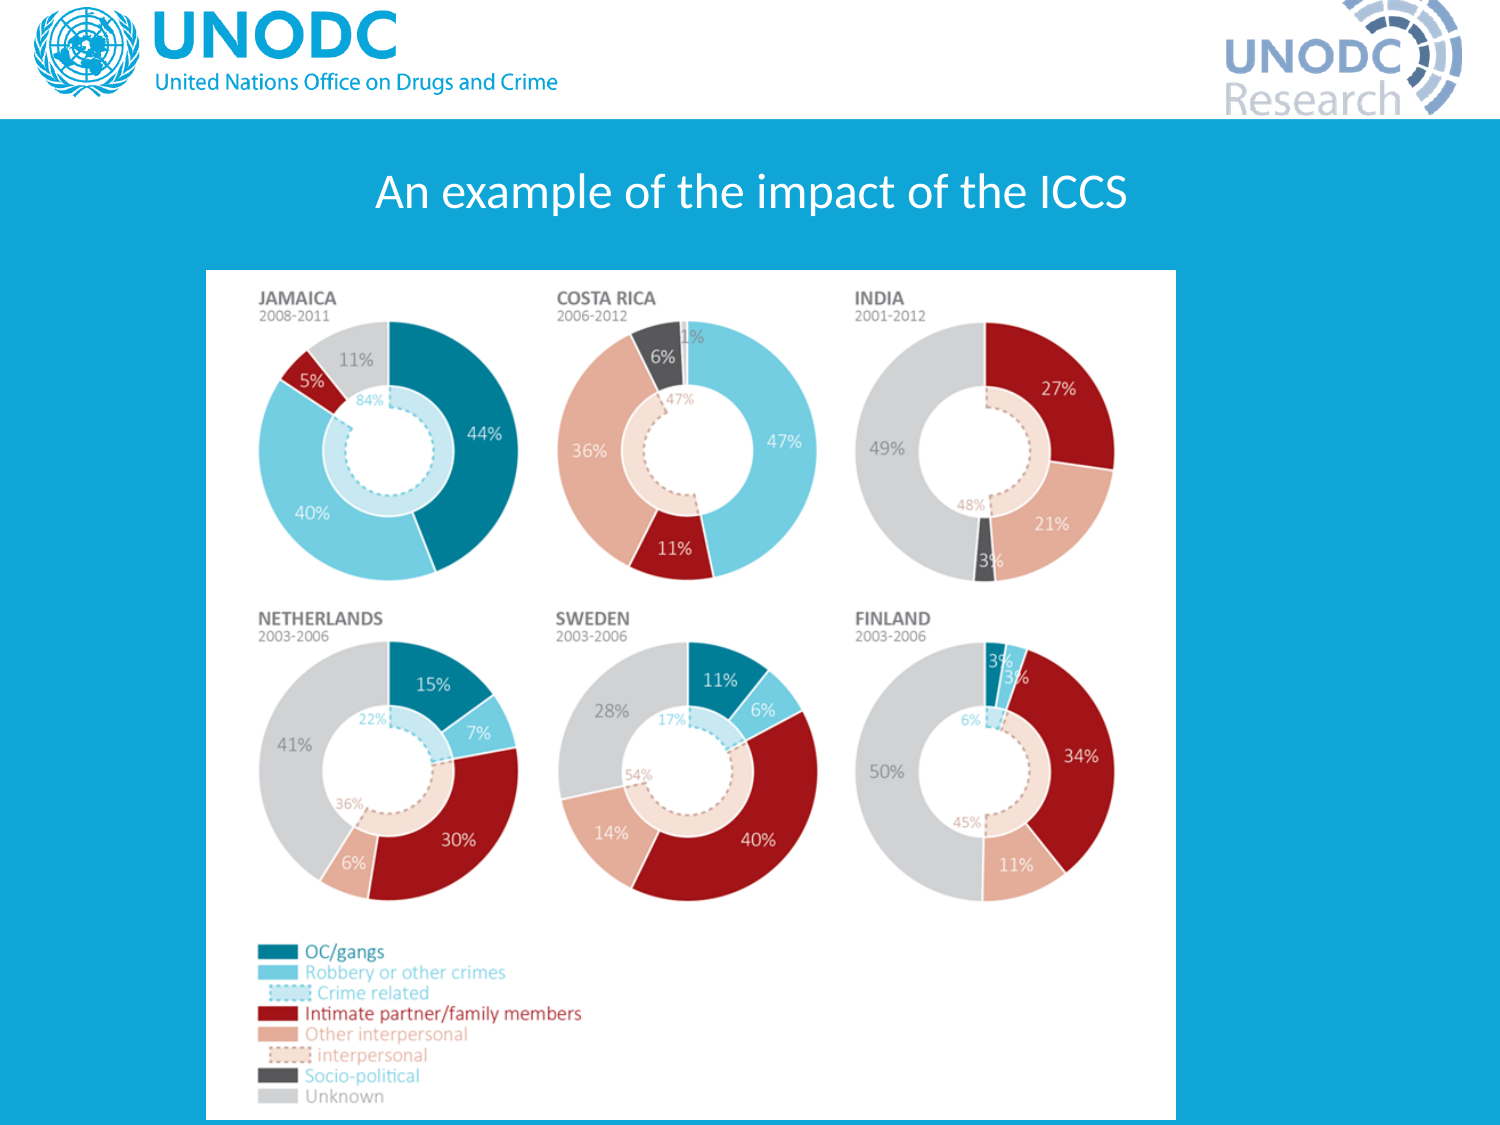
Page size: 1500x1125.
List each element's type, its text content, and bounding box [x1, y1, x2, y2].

picture [207, 271, 1175, 1119]
picture [29, 2, 562, 102]
picture [1222, 0, 1462, 119]
text_box An example of the impact of the ICCS [119, 151, 1384, 226]
